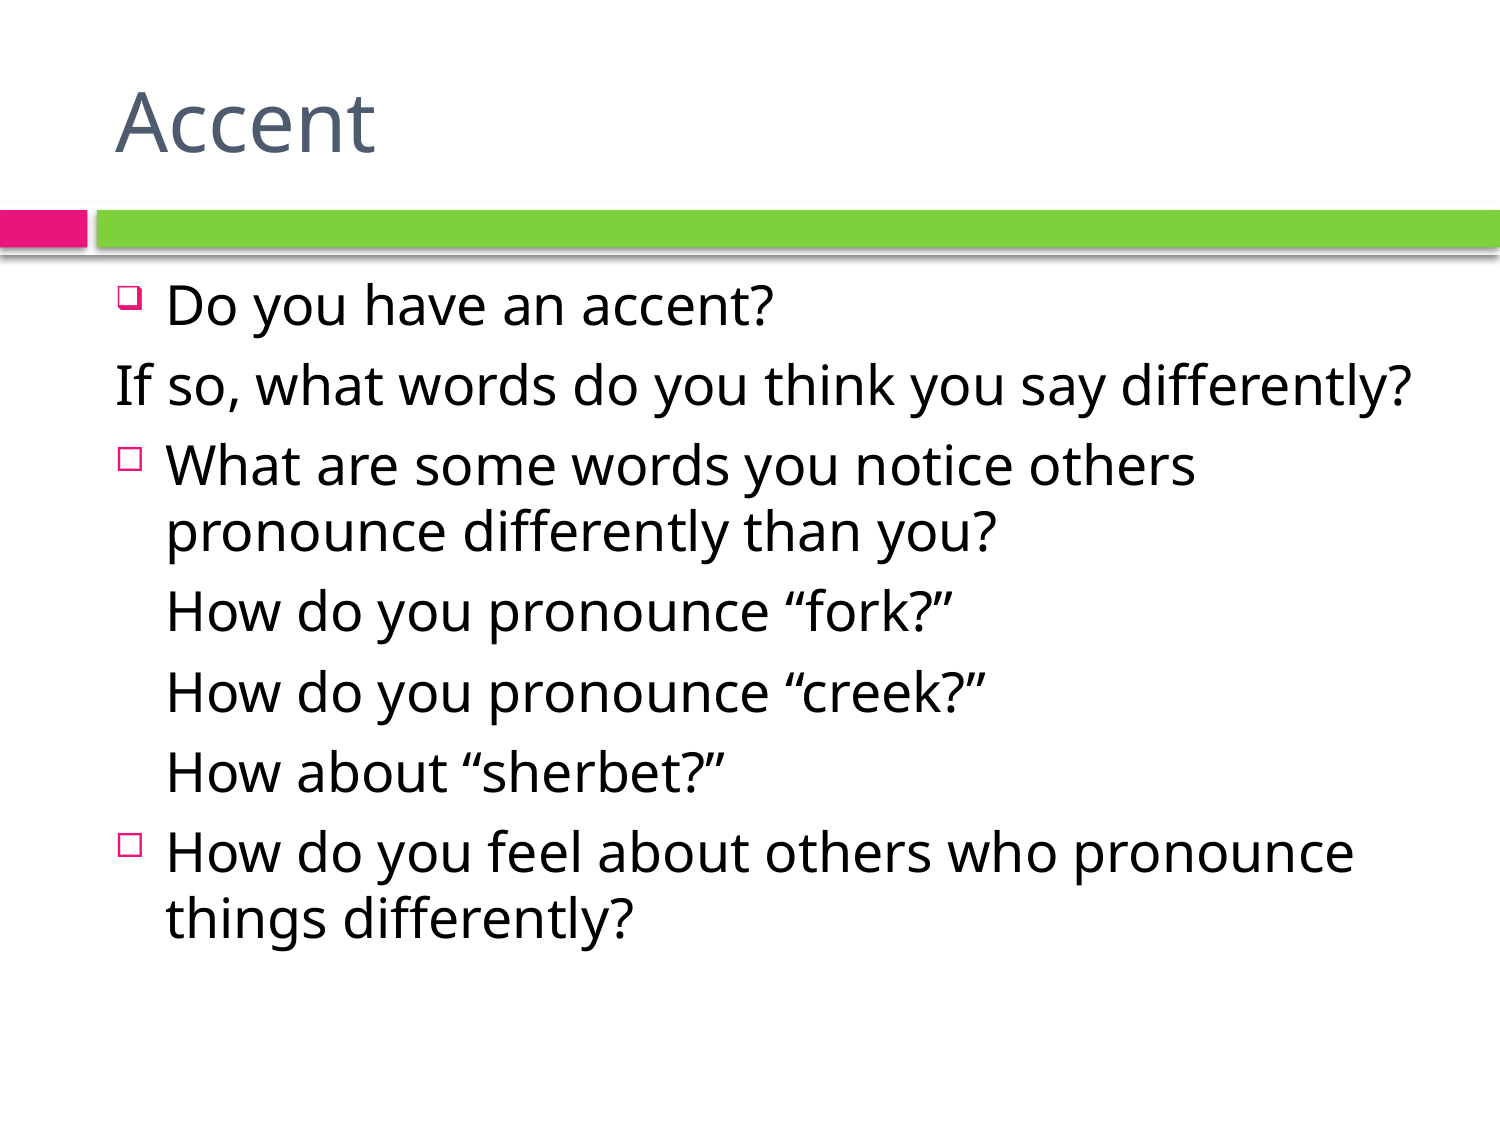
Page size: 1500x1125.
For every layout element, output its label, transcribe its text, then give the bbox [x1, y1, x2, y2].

list Do you have an accent? If so, what words do you think you say differently? What are some words you notice others pronounce differently than you? How do you pronounce “fork?” How do you pronounce “creek?” How about “sherbet?” How do you feel about others who pronounce things differently? [100, 262, 1438, 1000]
title Accent [100, 37, 1438, 200]
